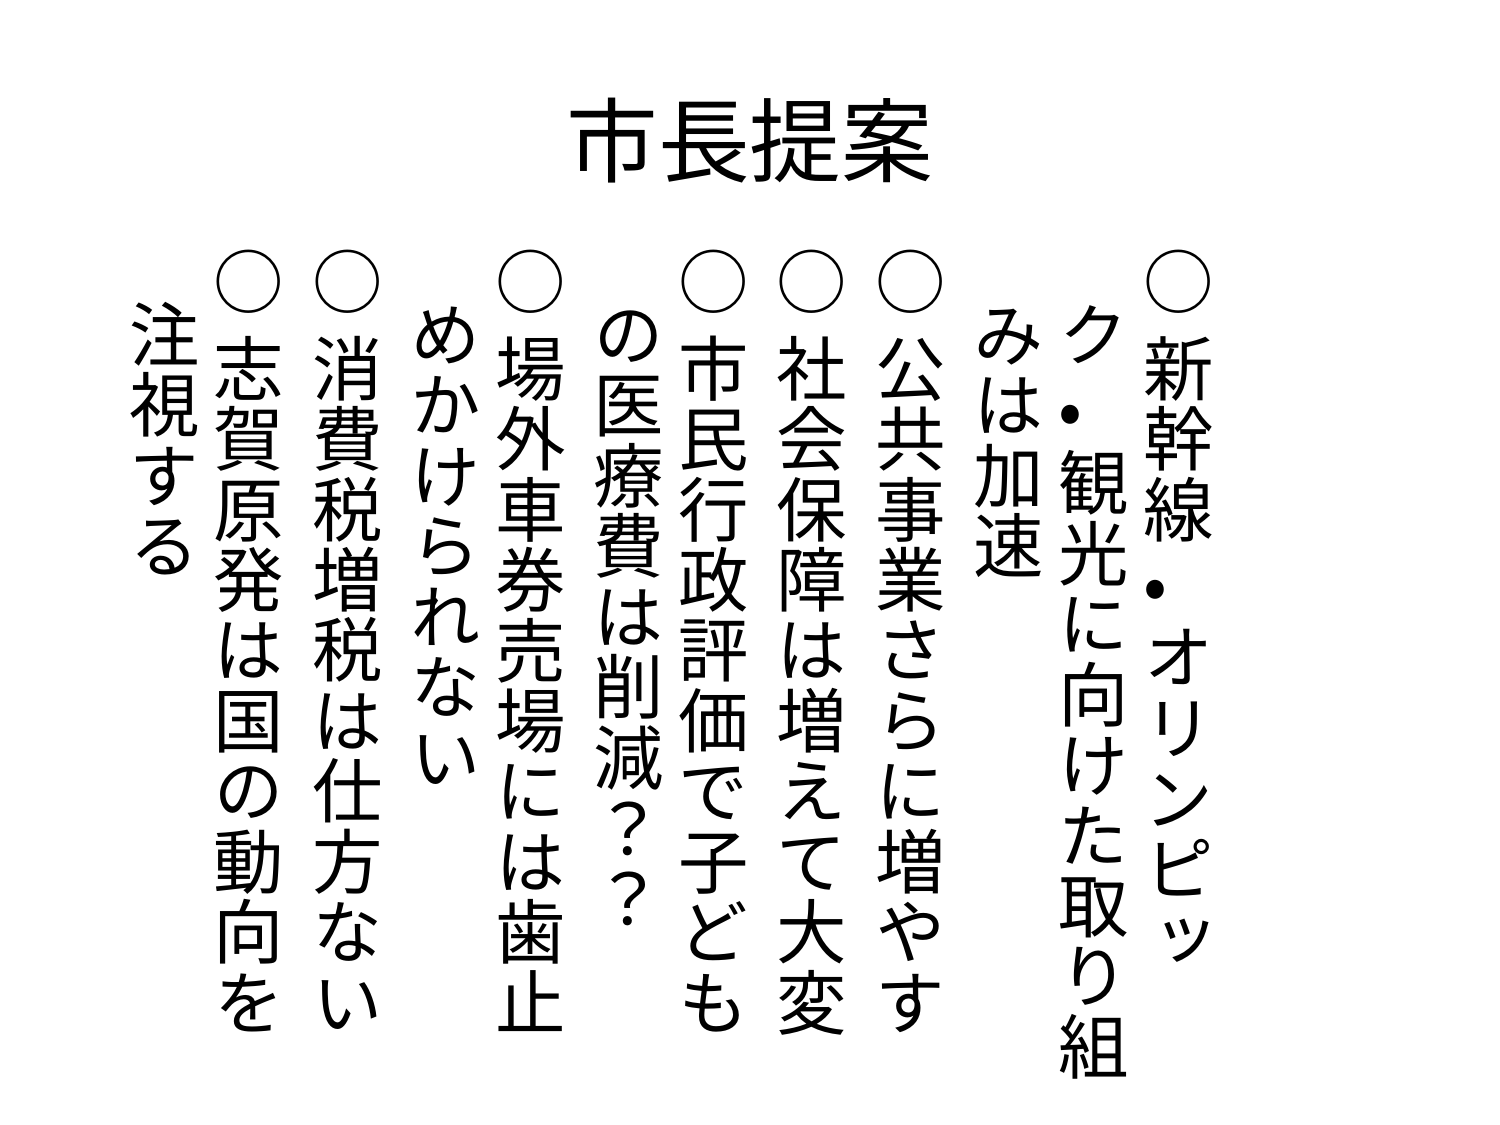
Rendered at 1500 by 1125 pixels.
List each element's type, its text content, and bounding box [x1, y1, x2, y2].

title 市長提案 [75, 45, 1425, 233]
list ○新幹線・オリンピック・観光に向けた取り組みは加速 ○公共事業さらに増やす ○社会保障は増えて大変 ○市民行政評価で子どもの医療費は削減？？ ○場外車券売場には歯止めかけられない ○消費税増税は仕方ない ○志賀原発は国の動向を注視する [112, 231, 1414, 1095]
